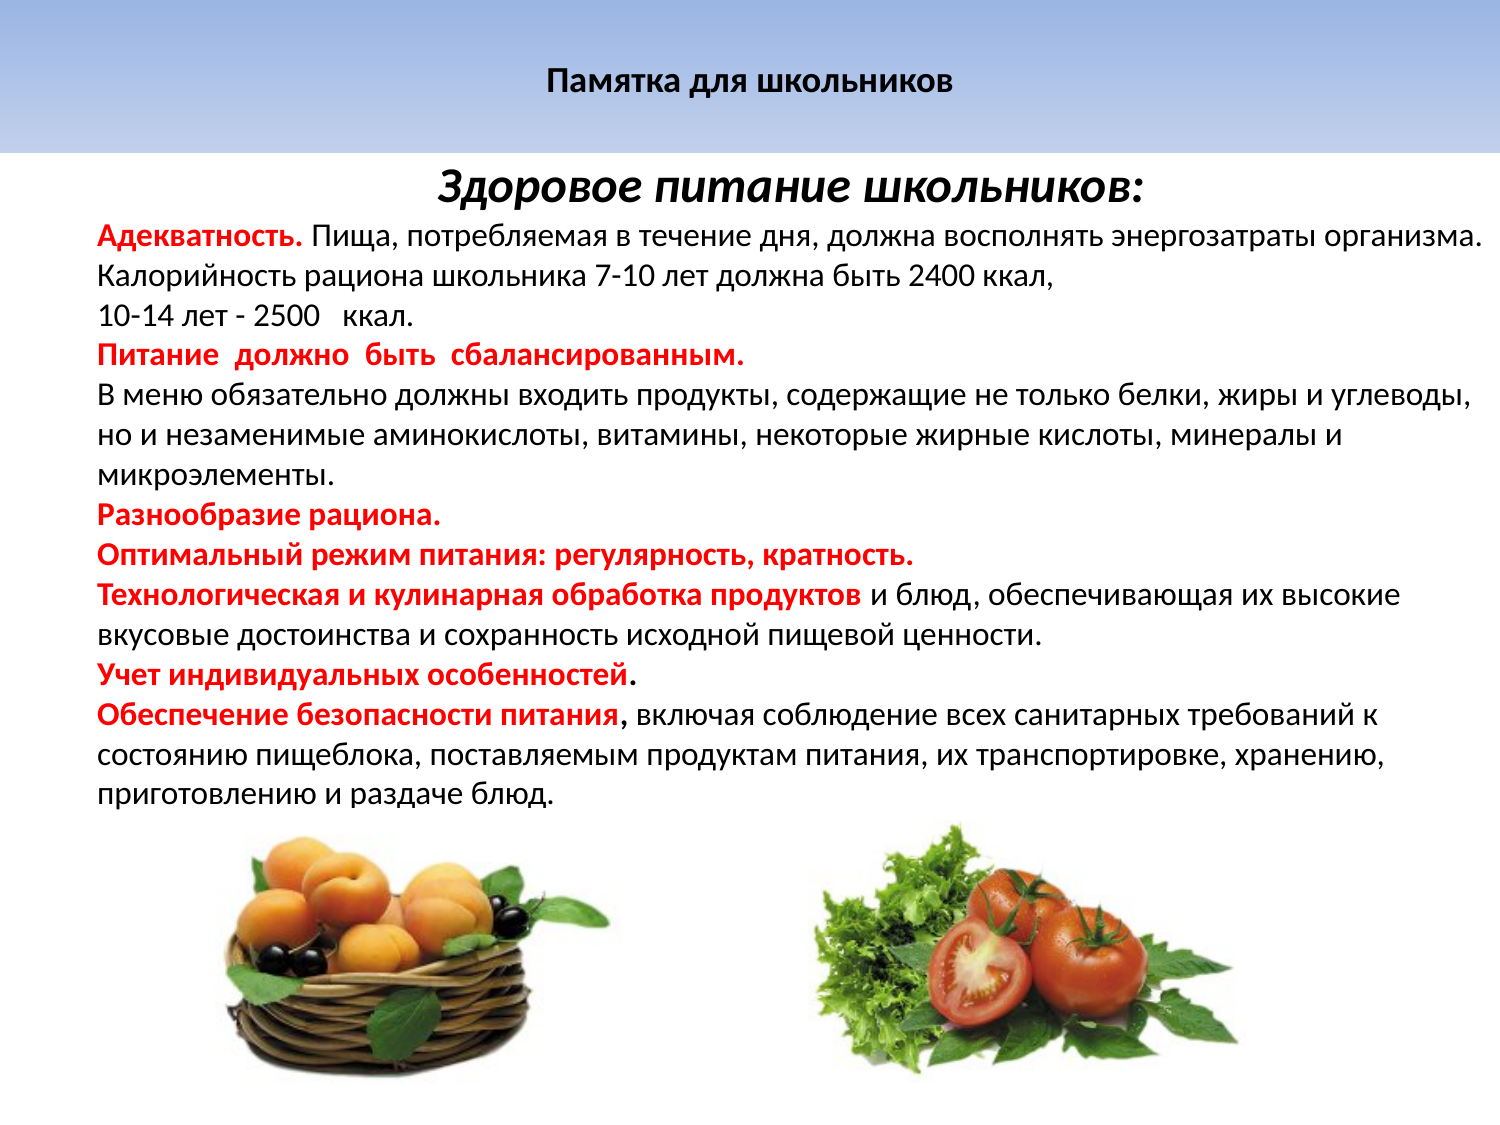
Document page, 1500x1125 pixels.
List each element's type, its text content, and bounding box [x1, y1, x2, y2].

picture [808, 820, 1247, 1084]
picture [187, 808, 622, 1091]
text_box Здоровое питание школьников: Адекватность. Пища, потребляемая в течение дня, должна восполнять энергозатраты организма. Калорийность рациона школьника 7-10 лет должна быть 2400 ккал, 10-14 лет - 2500 ккал. Питание должно быть сбалансированным. В меню обязательно должны входить продукты, содержащие не только белки, жиры и углеводы, но и незаменимые аминокислоты, витамины, некоторые жирные кислоты, минералы и микроэлементы. Разнообразие рациона. Оптимальный режим питания: регулярность, кратность. Технологическая и кулинарная обработка продуктов и блюд, обеспечивающая их высокие вкусовые достоинства и сохранность исходной пищевой ценности. Учет индивидуальных особенностей. Обеспечение безопасности питания, включая соблюдение всех санитарных требований к состоянию пищеблока, поставляемым продуктам питания, их транспортировке, хранению, приготовлению и раздаче блюд. [82, 105, 1500, 1055]
title Памятка для школьников [0, 0, 1500, 153]
